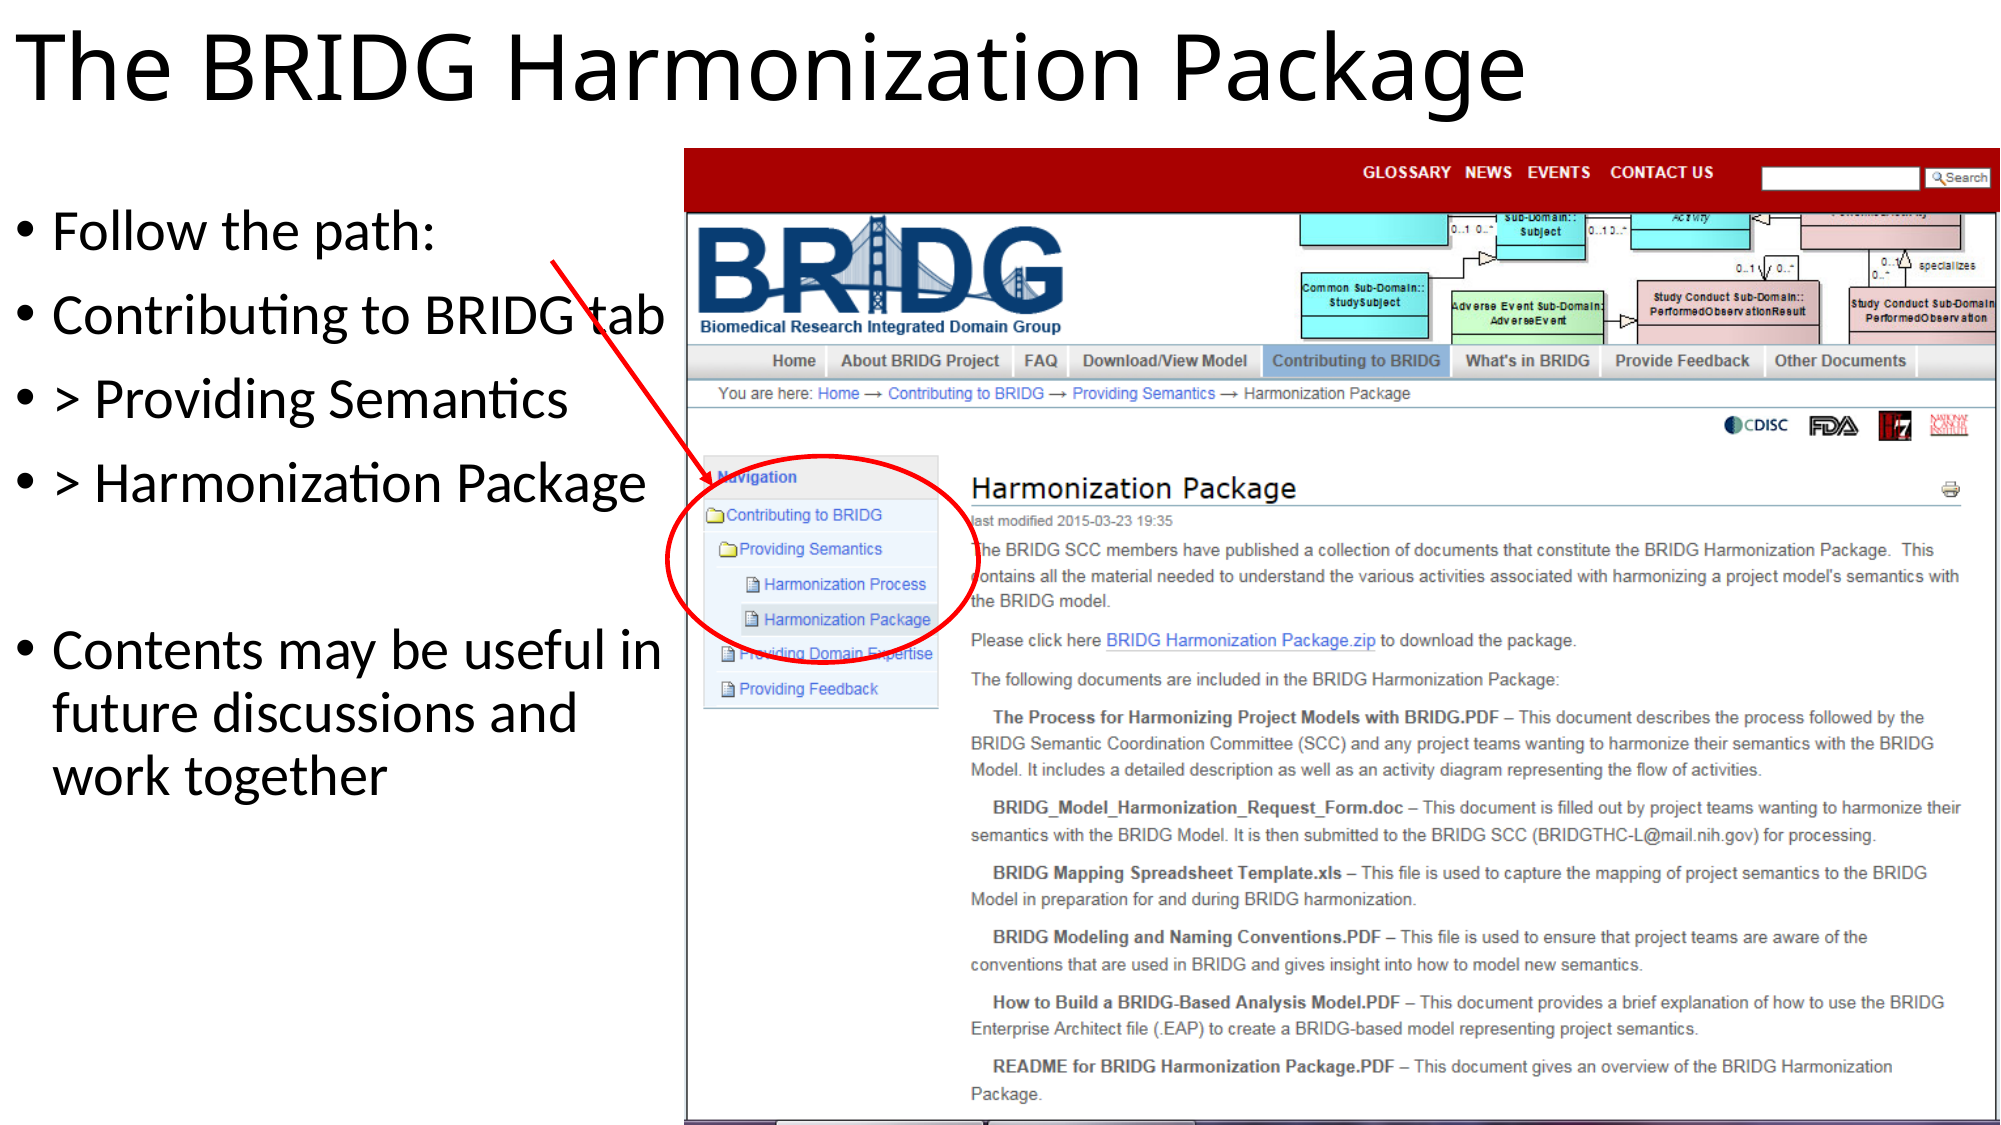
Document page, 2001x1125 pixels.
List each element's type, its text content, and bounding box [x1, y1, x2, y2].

list Follow the path: Contributing to BRIDG tab > Providing Semantics > Harmonization Package Contents may be useful in future discussions and work together [0, 193, 684, 907]
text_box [551, 260, 713, 487]
picture [684, 148, 2000, 1125]
text_box [666, 511, 684, 608]
title The BRIDG Harmonization Package [0, 0, 1725, 180]
